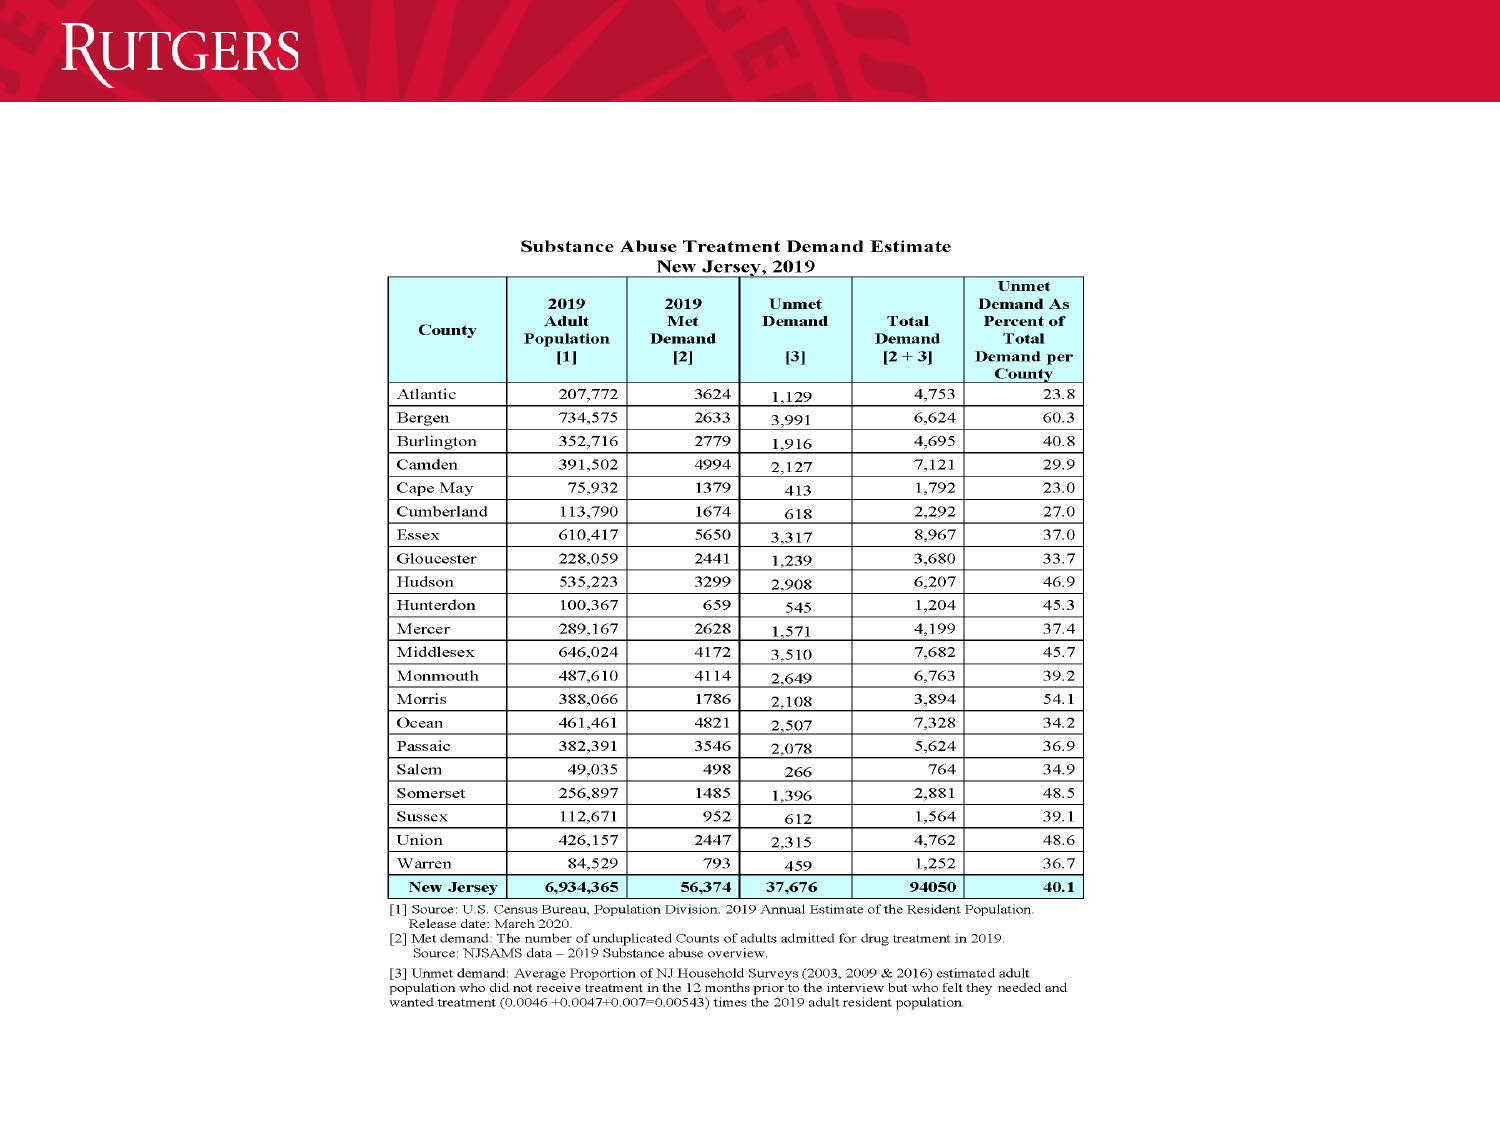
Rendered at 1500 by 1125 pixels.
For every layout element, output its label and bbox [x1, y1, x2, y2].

picture [0, 0, 1500, 102]
picture [278, 121, 1222, 1125]
